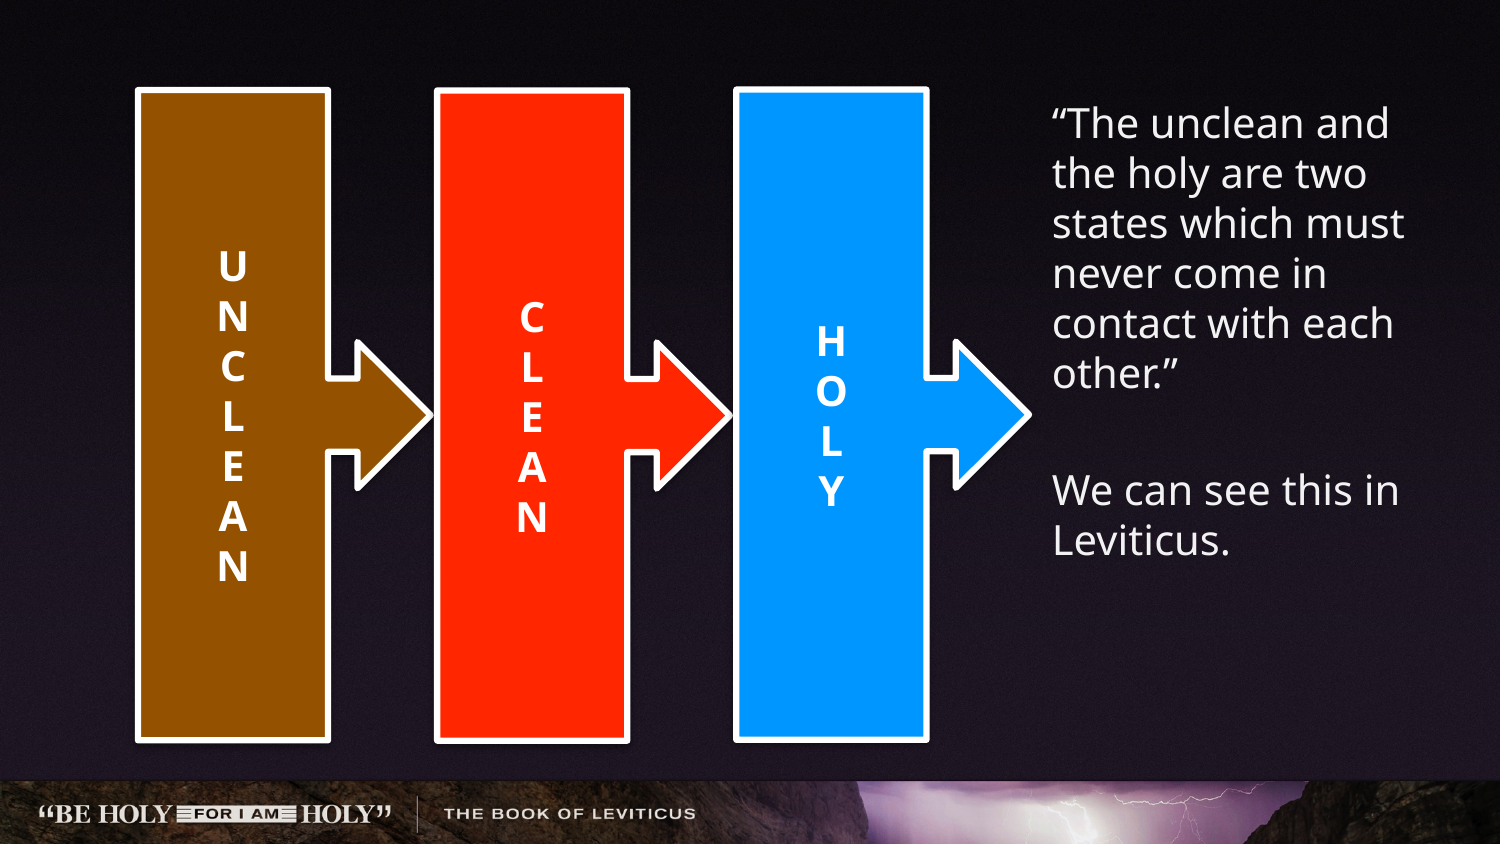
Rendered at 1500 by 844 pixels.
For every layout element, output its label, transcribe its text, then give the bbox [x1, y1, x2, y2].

text_box “The unclean and the holy are two states which must never come in contact with each other.” We can see this in Leviticus. [1037, 89, 1433, 740]
text_box C L E A N [433, 87, 728, 744]
text_box U N C L E A N [134, 86, 429, 744]
picture [0, 0, 1500, 844]
text_box H O L Y [733, 86, 1033, 743]
text_box [74, 87, 1425, 754]
